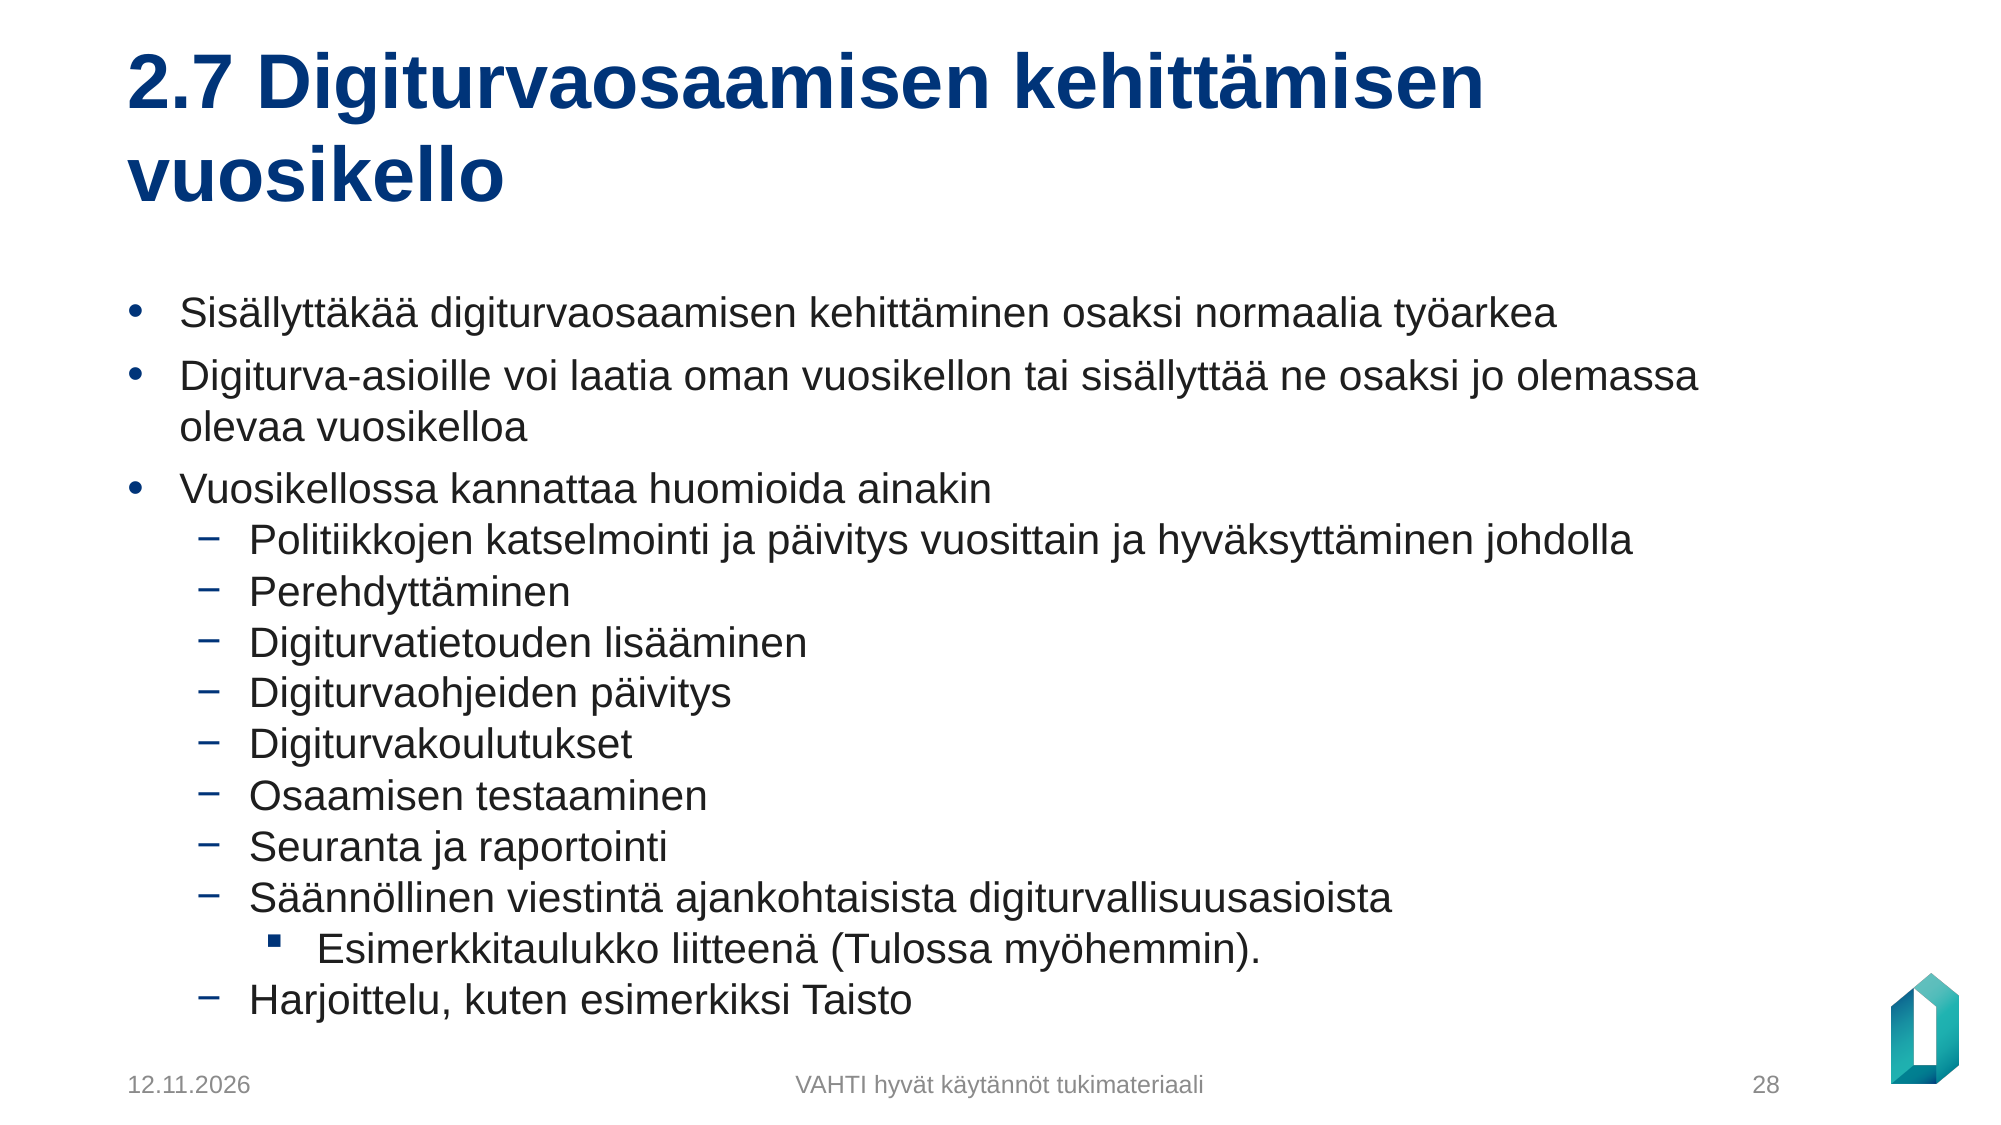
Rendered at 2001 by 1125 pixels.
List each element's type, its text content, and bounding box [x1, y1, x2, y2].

slide_number 28 [1659, 1066, 1796, 1102]
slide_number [112, 1066, 361, 1102]
footer VAHTI hyvät käytännöt tukimateriaali [523, 1066, 1477, 1102]
picture [1891, 973, 1959, 1084]
list Sisällyttäkää digiturvaosaamisen kehittäminen osaksi normaalia työarkea Digiturva-asioille voi laatia oman vuosikellon tai sisällyttää ne osaksi jo olemassa olevaa vuosikelloa Vuosikellossa kannattaa huomioida ainakin Politiikkojen katselmointi ja päivitys vuosittain ja hyväksyttäminen johdolla Perehdyttäminen Digiturvatietouden lisääminen Digiturvaohjeiden päivitys Digiturvakoulutukset Osaamisen testaaminen Seuranta ja raportointi Säännöllinen viestintä ajankohtaisista digiturvallisuusasioista Esimerkkitaulukko liitteenä (Tulossa myöhemmin). Harjoittelu, kuten esimerkiksi Taisto [112, 277, 1796, 1034]
title 2.7 Digiturvaosaamisen kehittämisen vuosikello [112, 23, 1796, 225]
